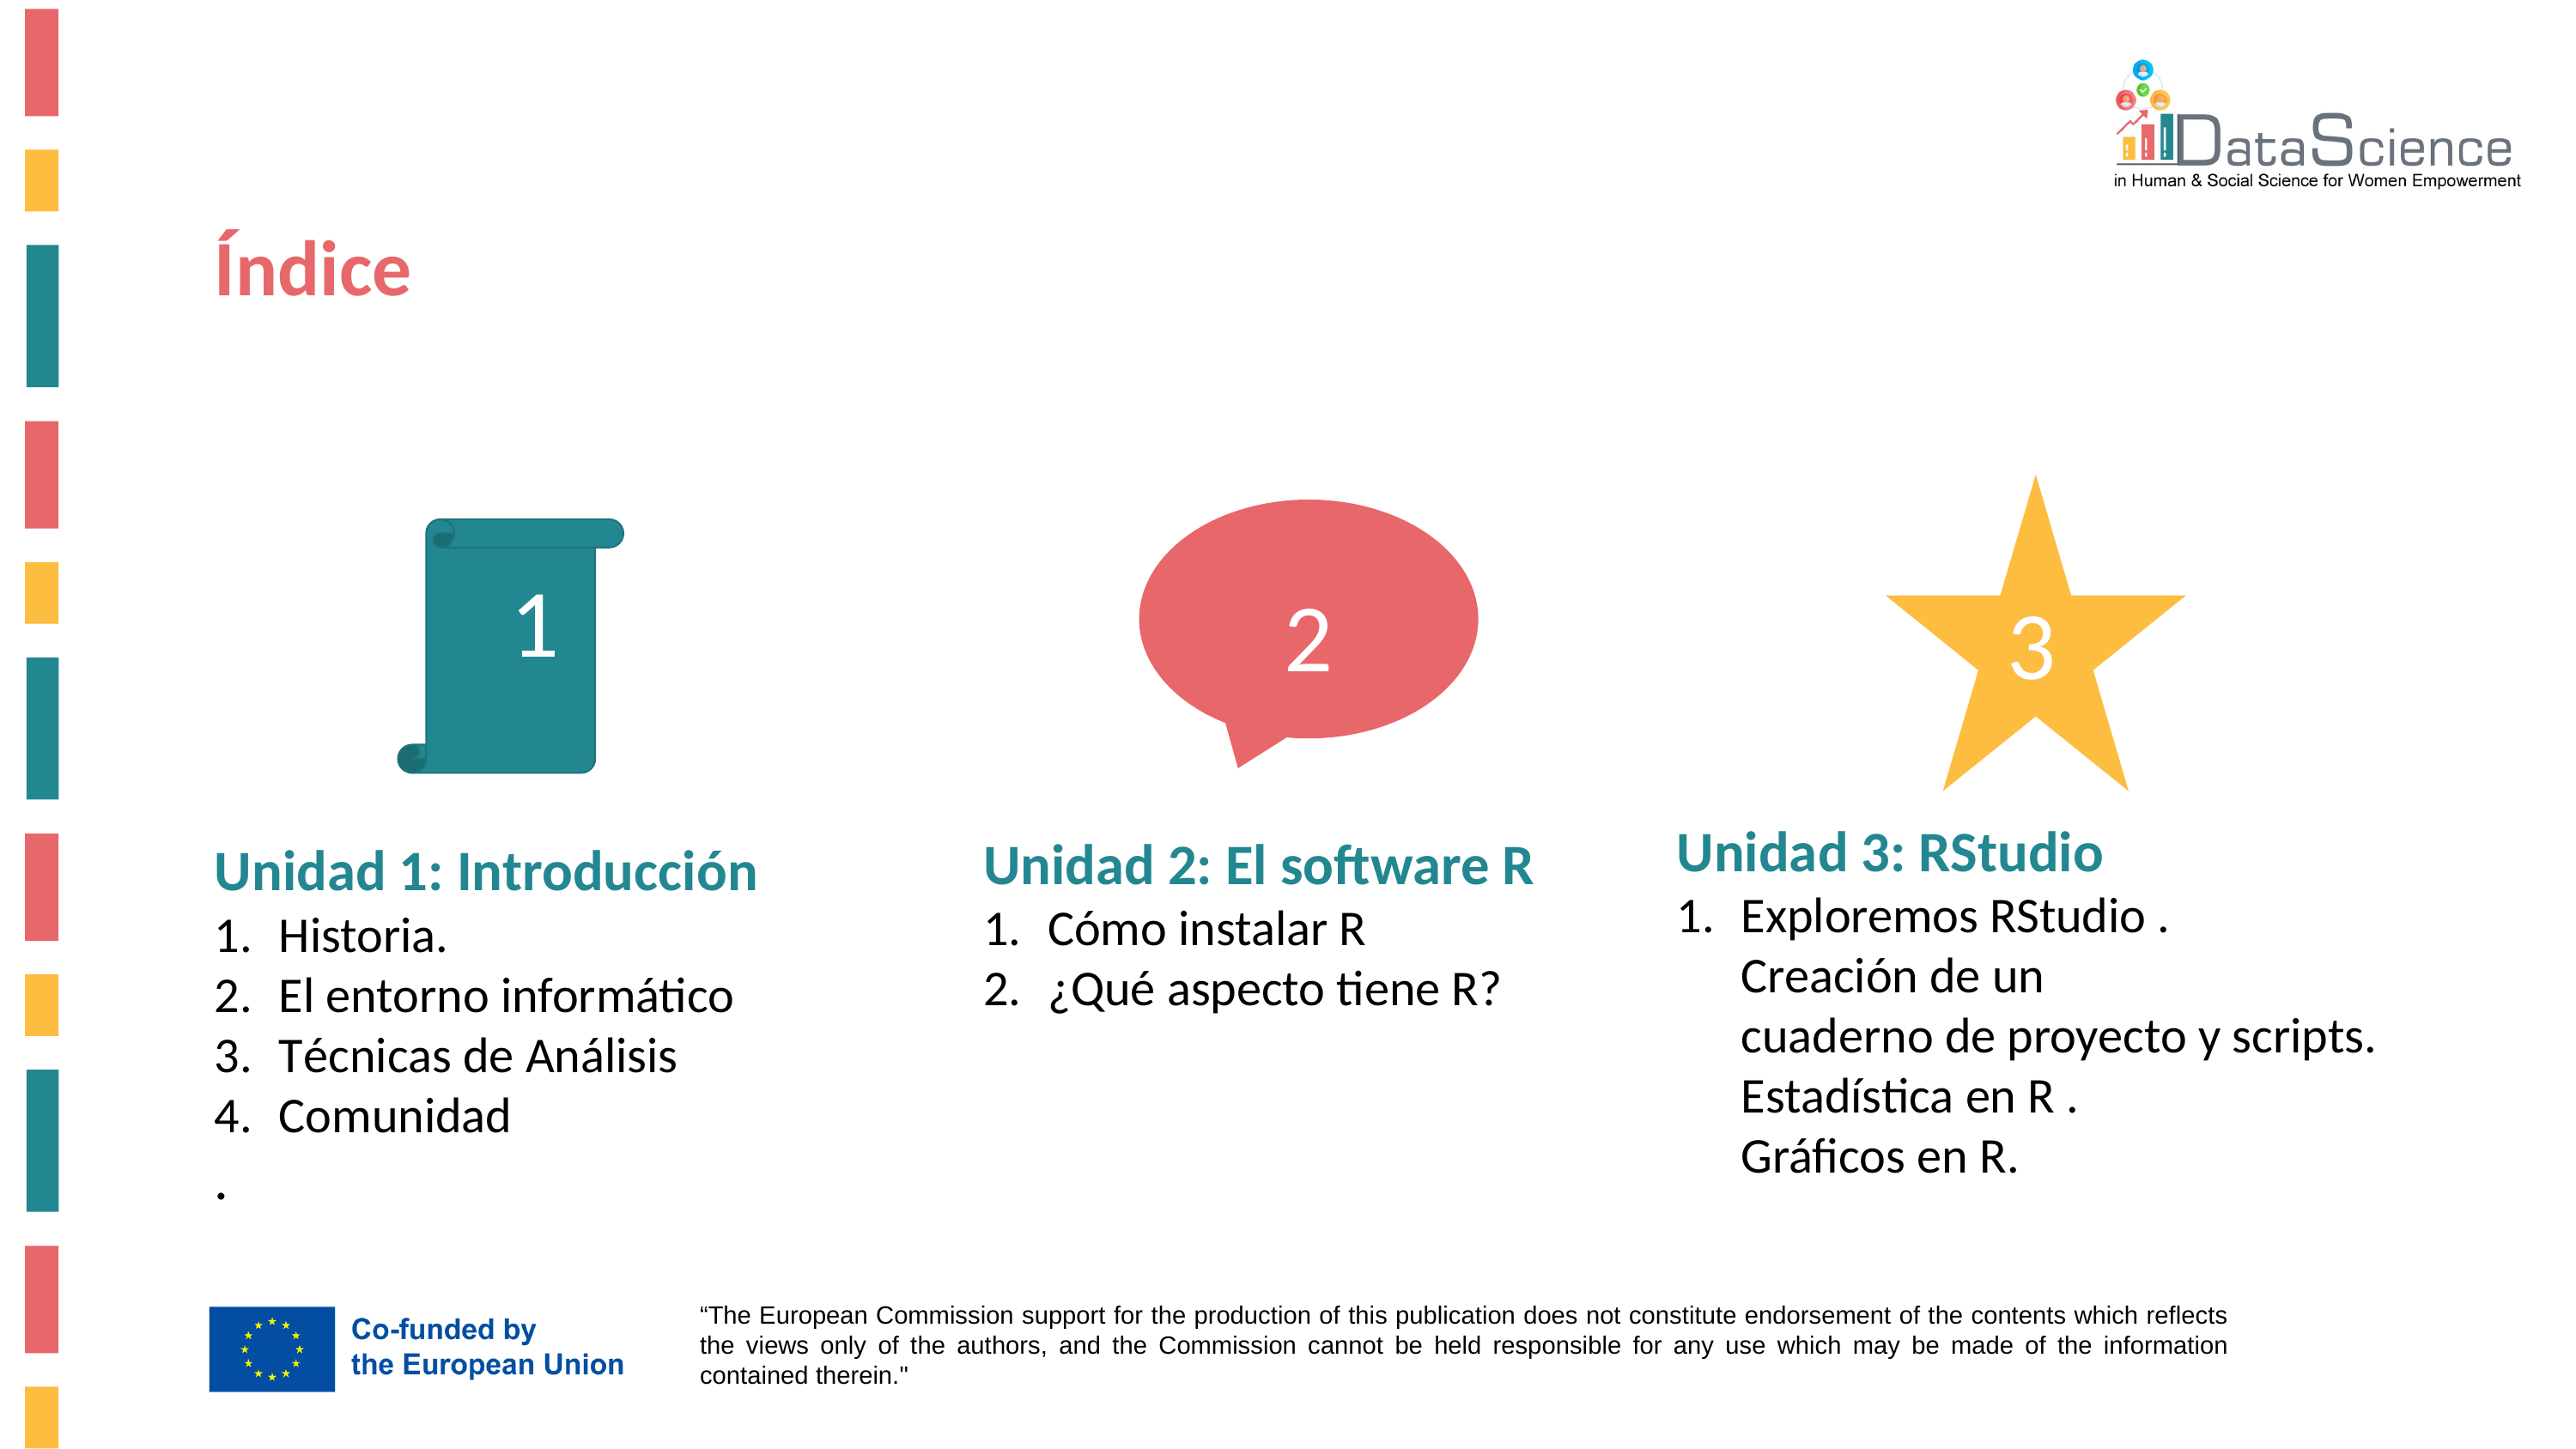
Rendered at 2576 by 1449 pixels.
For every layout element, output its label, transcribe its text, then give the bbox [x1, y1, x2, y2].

text_box [2006, 474, 2066, 576]
text_box 3 [1994, 576, 2188, 705]
text_box [398, 518, 624, 773]
text_box [1139, 499, 1479, 768]
text_box Unidad 2: El software R Cómo instalar R ¿Qué aspecto tiene R? [970, 821, 1663, 1023]
text_box [1885, 595, 2129, 791]
text_box 1 [497, 554, 702, 683]
text_box Unidad 1: Introducción Historia. El entorno informático Técnicas de Análisis Comunidad . [201, 827, 971, 1218]
text_box Índice [201, 210, 1073, 318]
picture [204, 1301, 655, 1397]
text_box 2 [1271, 568, 1410, 697]
text_box Unidad 3: RStudio Exploremos RStudio . Creación de un cuaderno de proyecto y scripts. Estadística en R . Gráficos en R. [1663, 807, 2441, 1250]
picture [2114, 58, 2522, 191]
